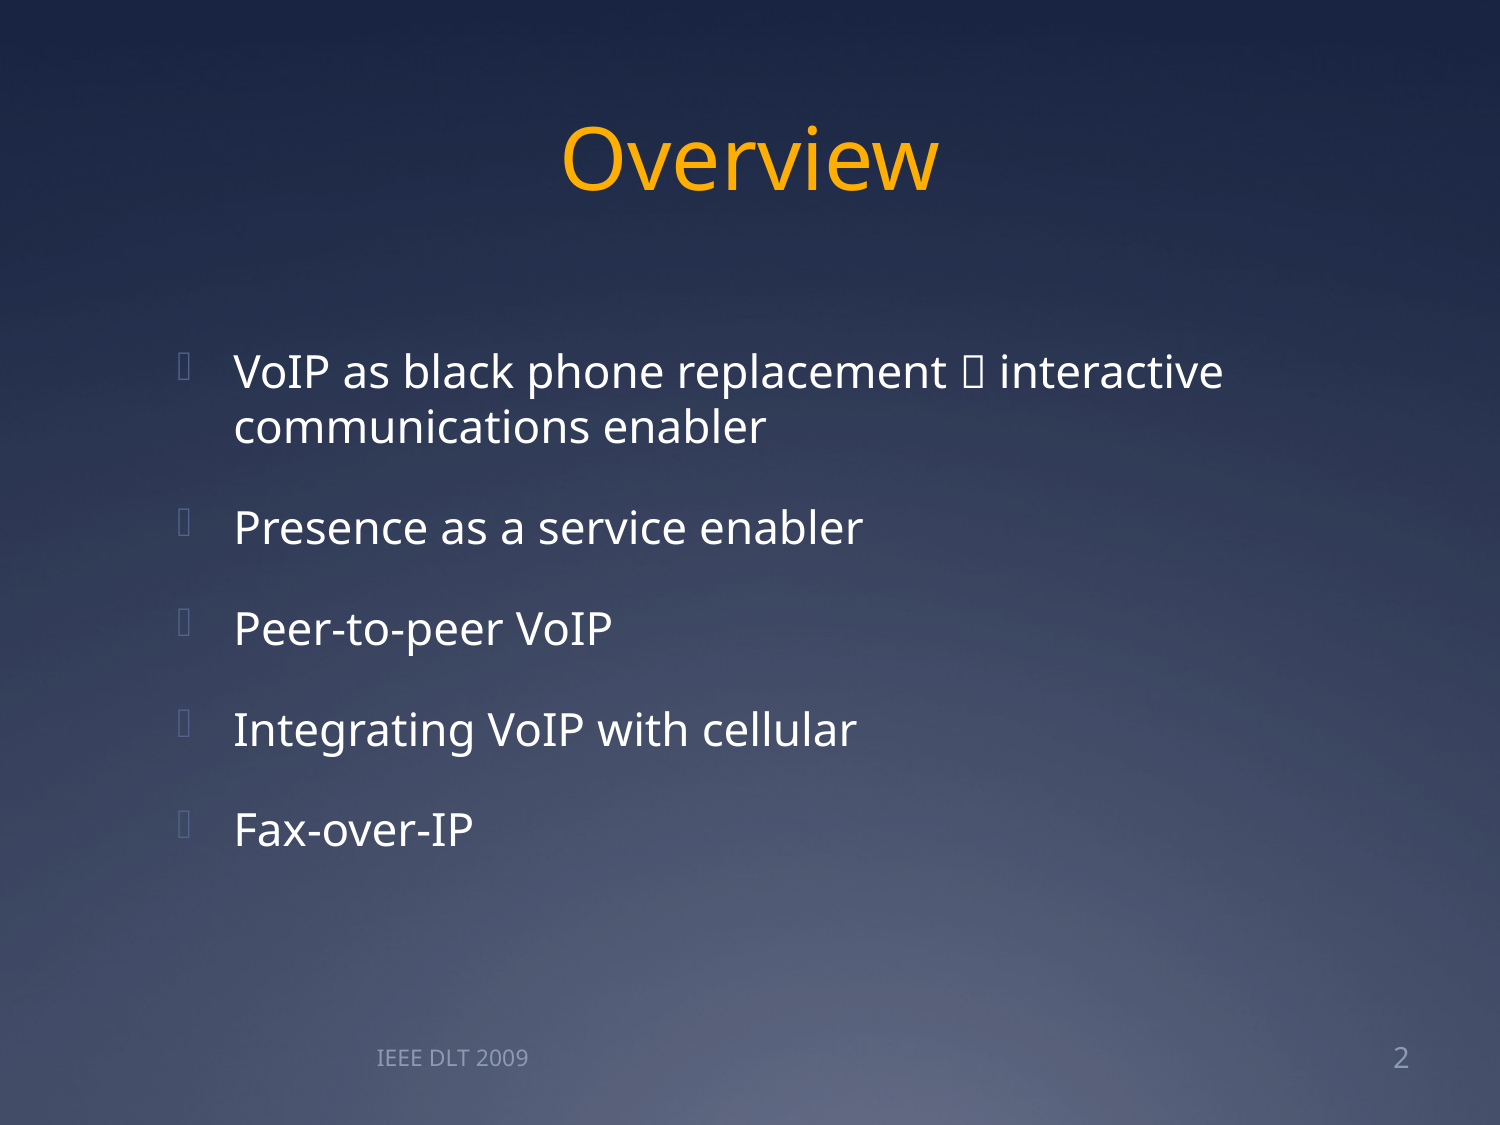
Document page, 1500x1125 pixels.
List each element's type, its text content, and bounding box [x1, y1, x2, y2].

title Overview [100, 95, 1400, 225]
footer IEEE DLT 2009 [361, 1029, 1288, 1090]
list VoIP as black phone replacement  interactive communications enabler Presence as a service enabler Peer-to-peer VoIP Integrating VoIP with cellular Fax-over-IP [162, 335, 1338, 1005]
slide_number 2 [1325, 1029, 1425, 1090]
